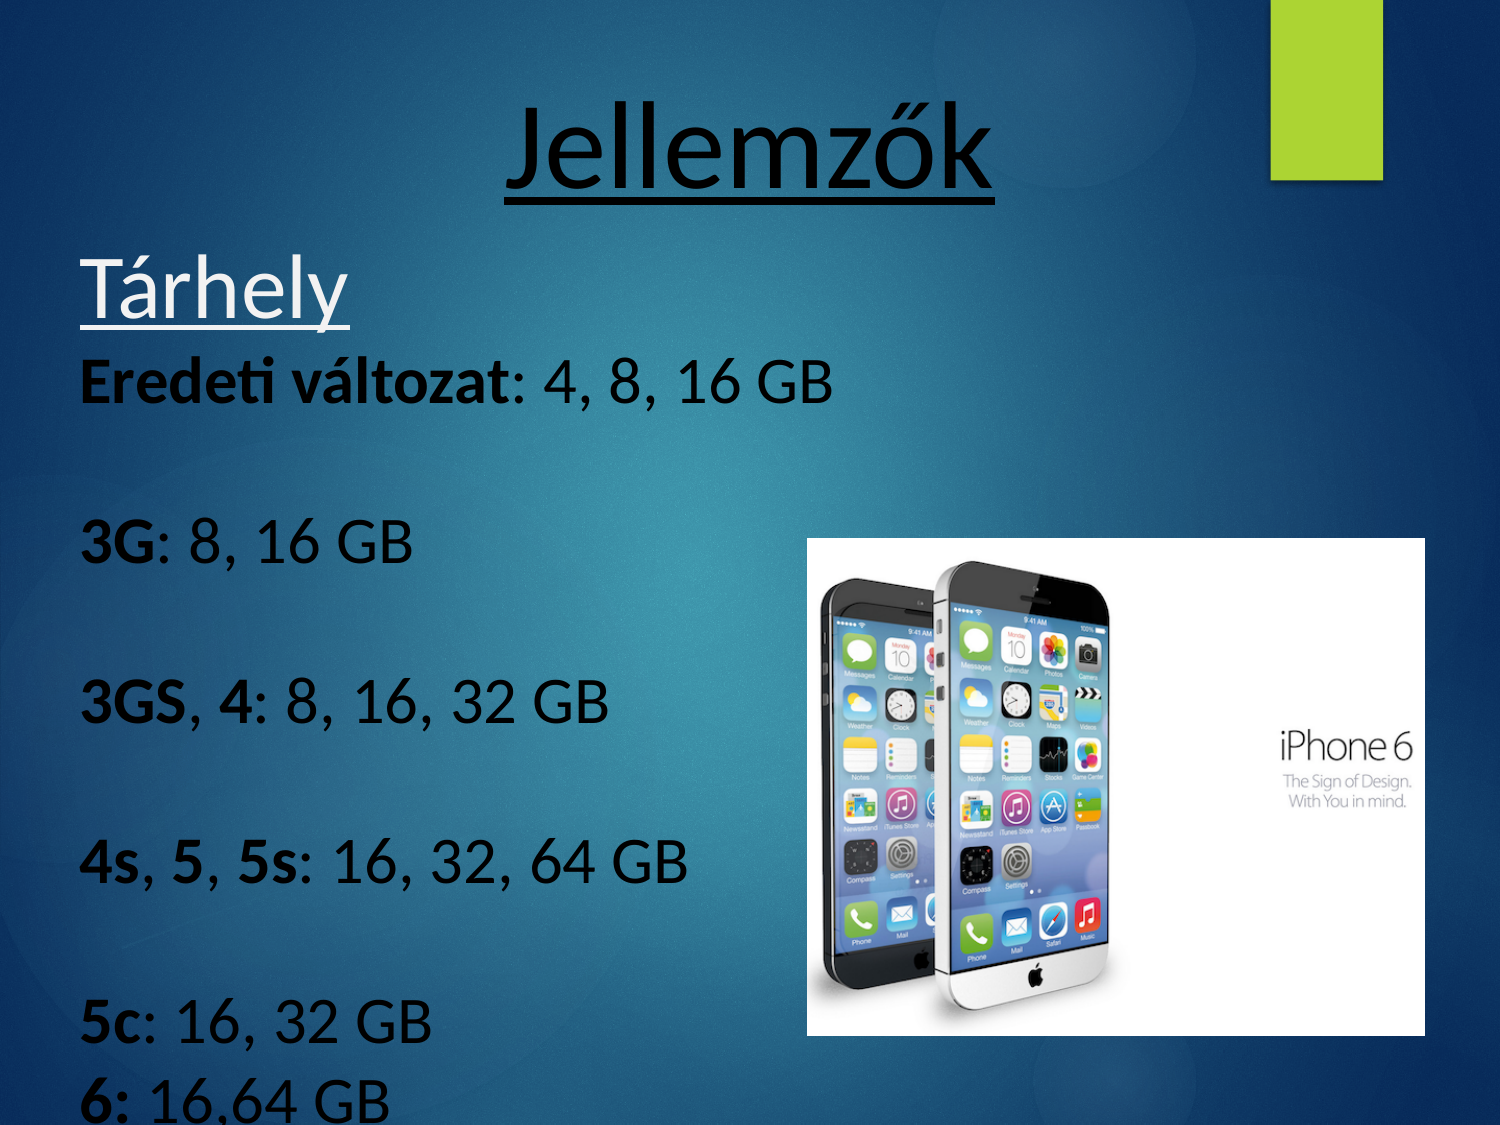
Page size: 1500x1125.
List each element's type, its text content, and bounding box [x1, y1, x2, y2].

text_box Tárhely Eredeti változat: 4, 8, 16 GB 3G: 8, 16 GB 3GS, 4: 8, 16, 32 GB 4s, 5, 5s: 16, 32, 64 GB 5c: 16, 32 GB 6: 16,64 GB [64, 219, 1415, 963]
text_box Jellemzők [684, 45, 1425, 233]
text_box [25, 0, 684, 321]
picture [806, 538, 1426, 1037]
